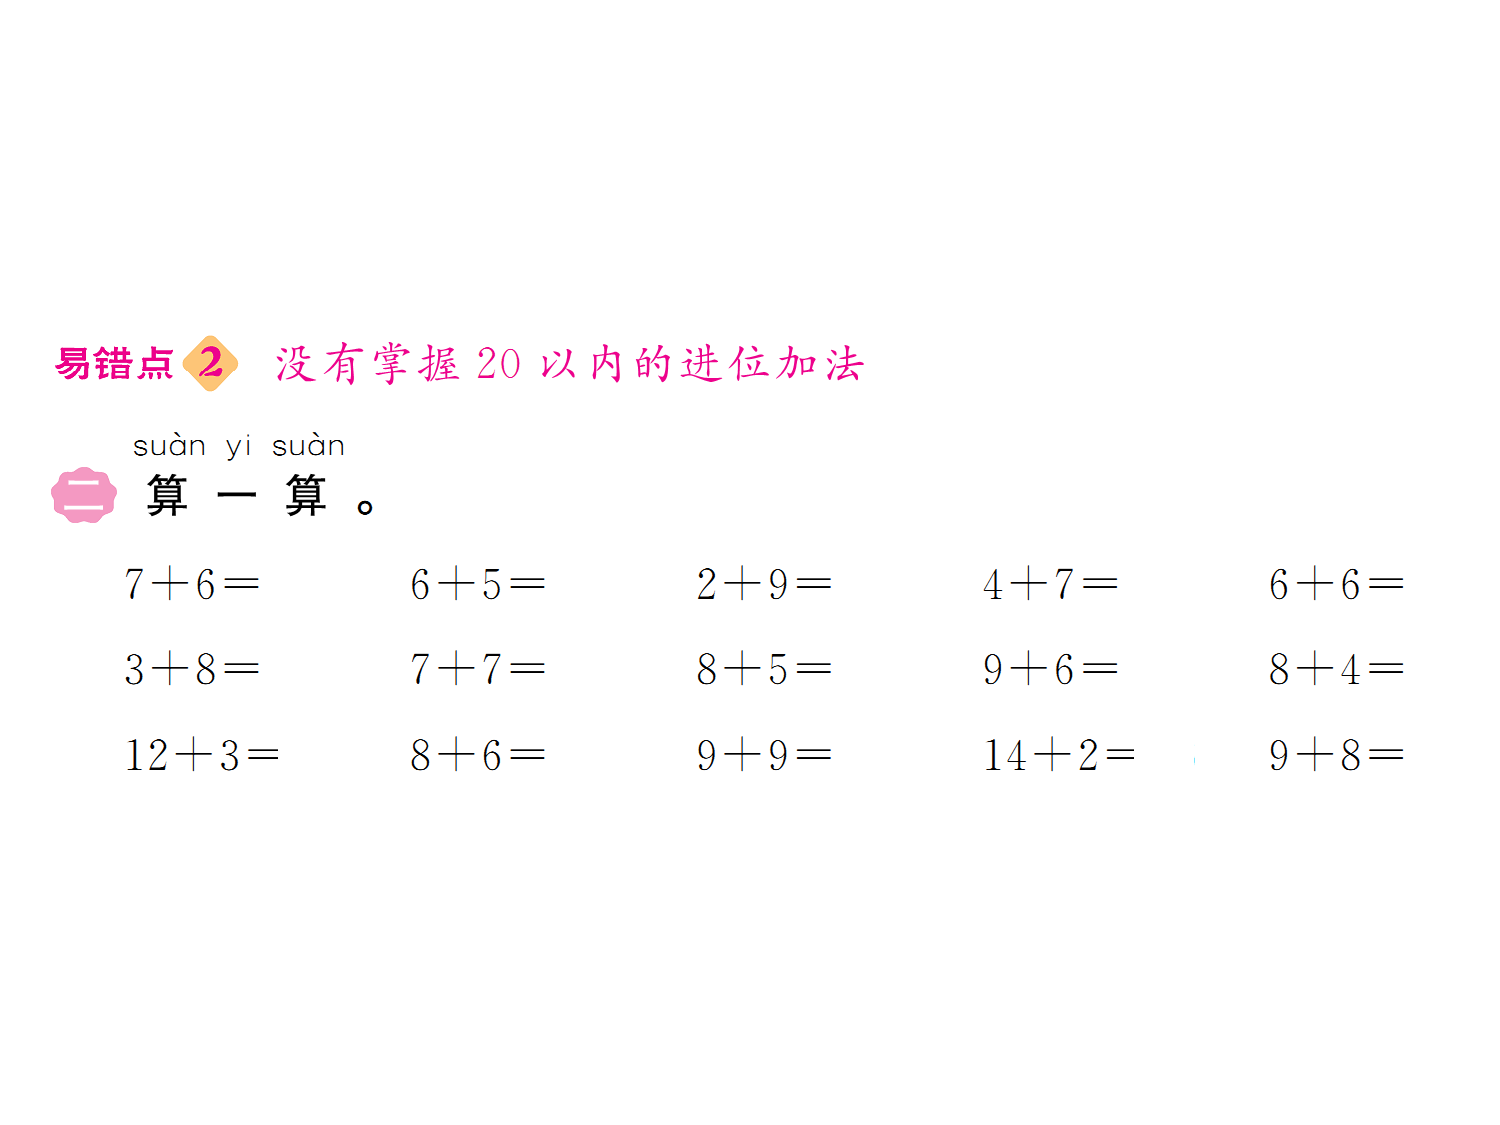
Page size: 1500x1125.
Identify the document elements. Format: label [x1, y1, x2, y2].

picture [35, 326, 1471, 799]
